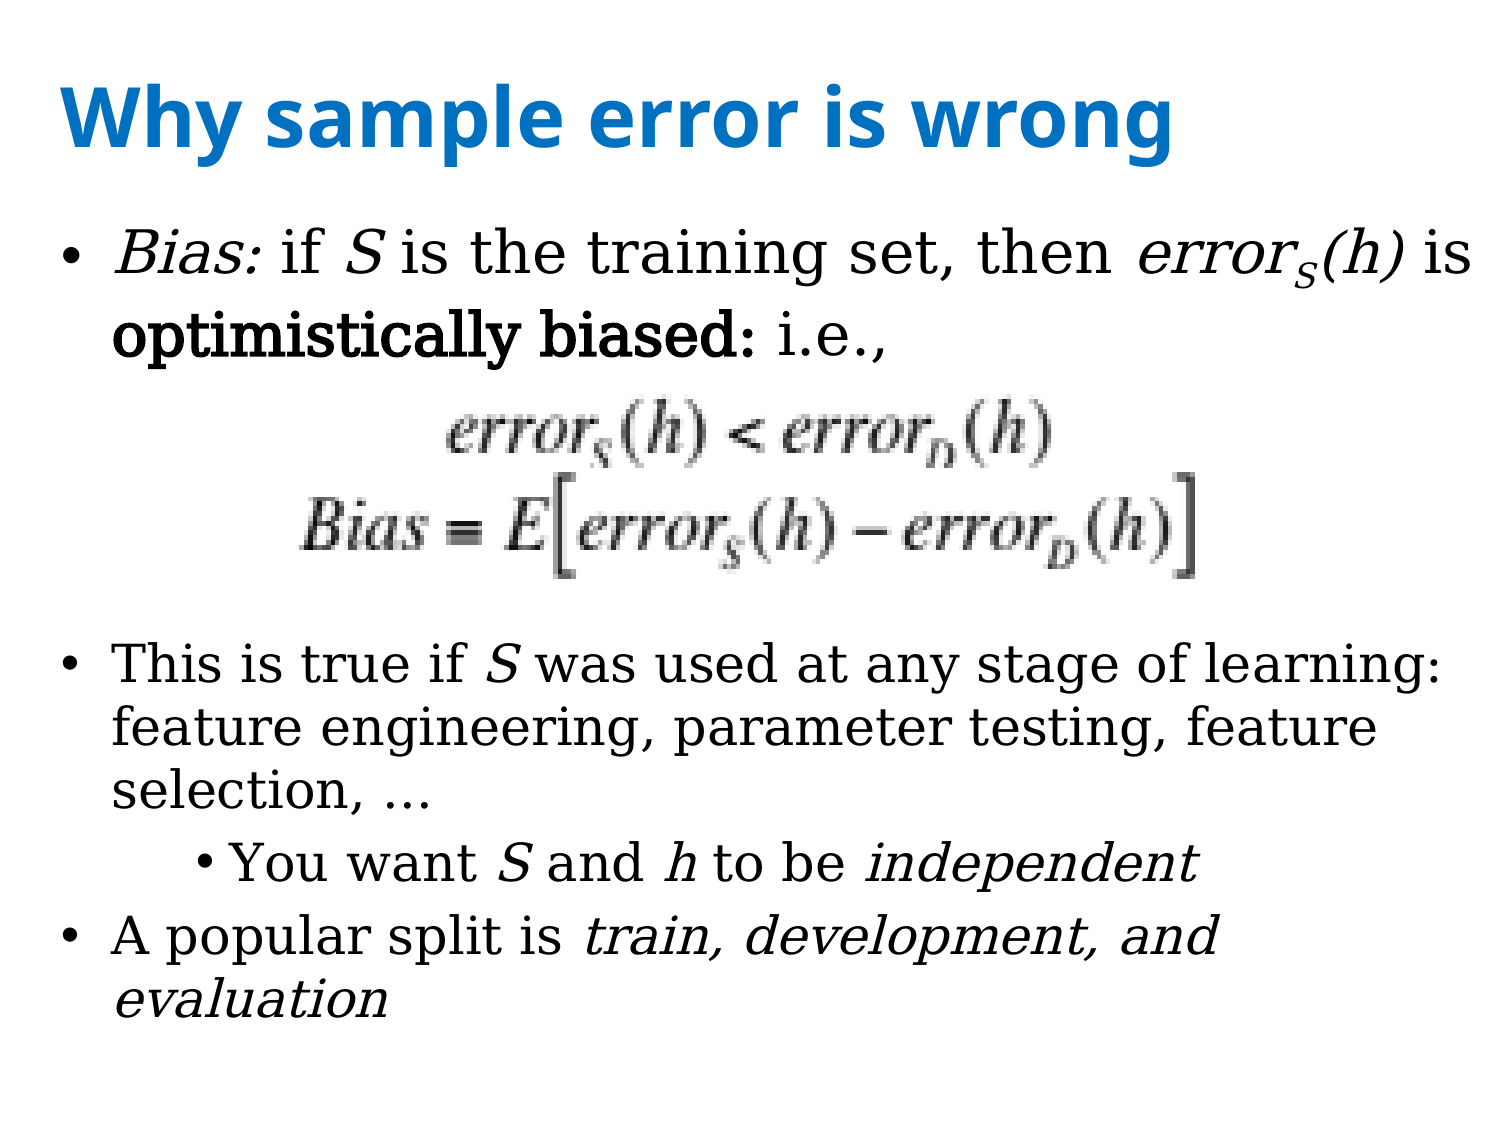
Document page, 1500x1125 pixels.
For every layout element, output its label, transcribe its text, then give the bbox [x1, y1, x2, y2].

list Bias: if S is the training set, then errorS(h) is optimistically biased: i.e., This is true if S was used at any stage of learning: feature engineering, parameter testing, feature selection, ... You want S and h to be independent A popular split is train, development, and evaluation [45, 206, 1500, 1042]
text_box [291, 467, 1199, 580]
title Why sample error is wrong [45, 47, 1465, 180]
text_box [438, 385, 1052, 466]
